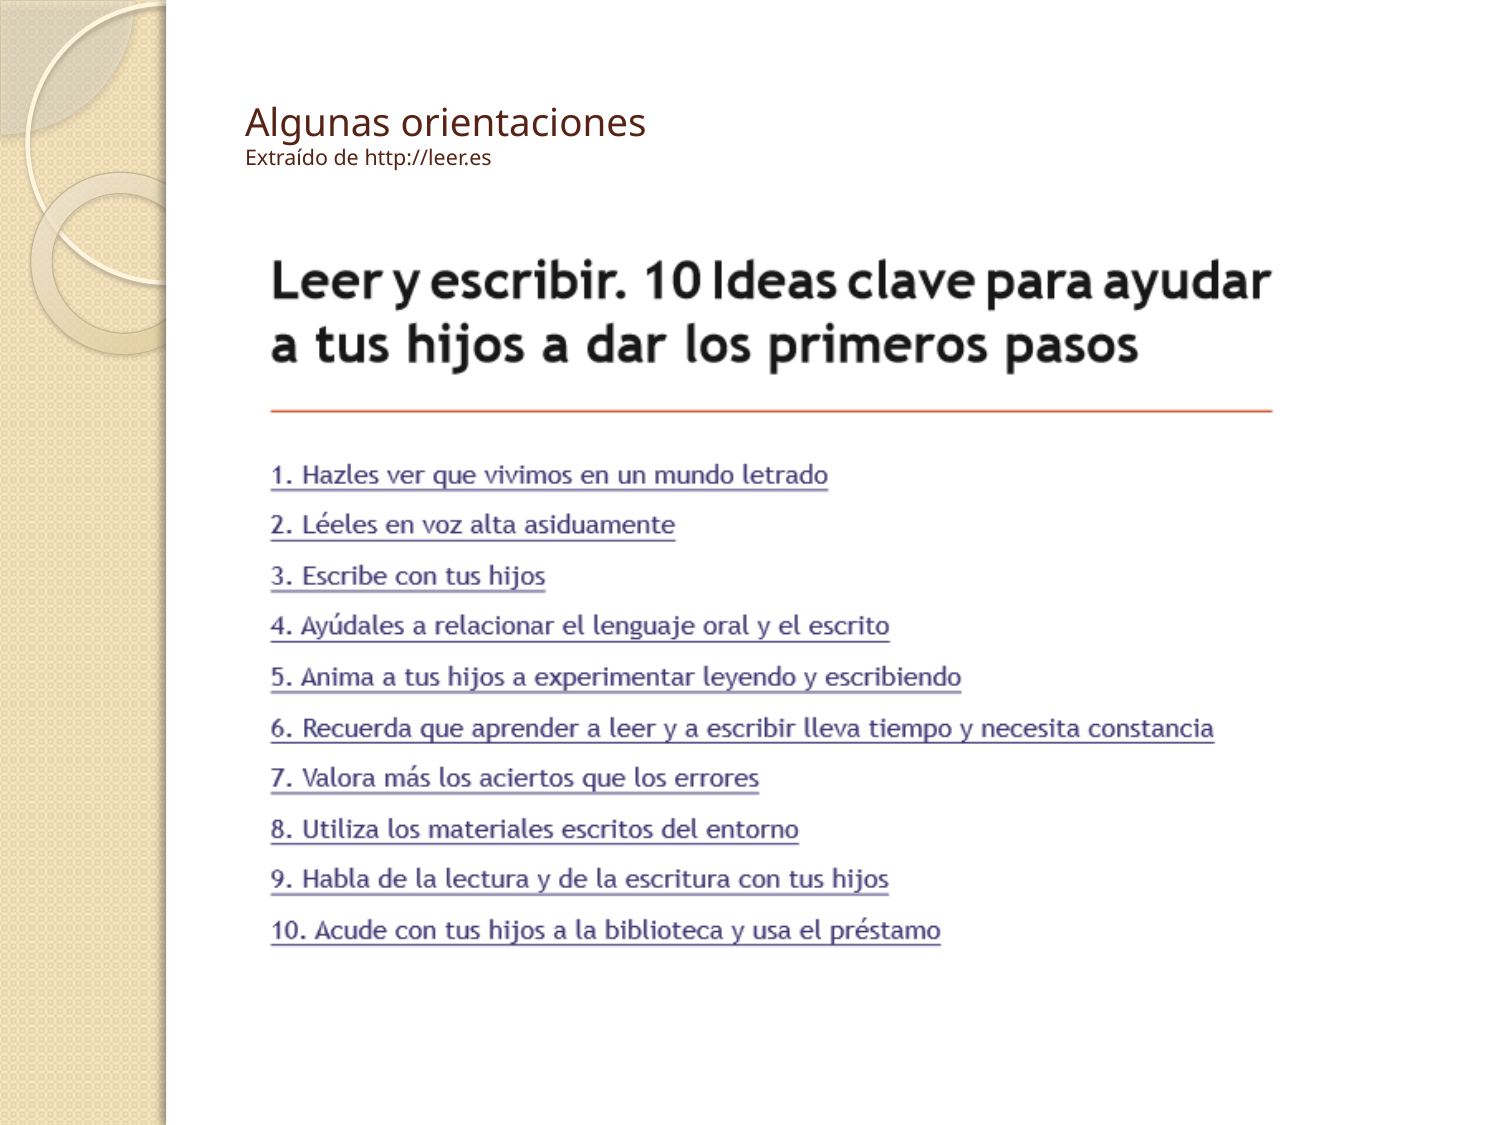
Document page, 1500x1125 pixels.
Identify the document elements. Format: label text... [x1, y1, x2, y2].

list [206, 255, 1329, 988]
title Algunas orientaciones Extraído de http://leer.es [230, 42, 1461, 231]
